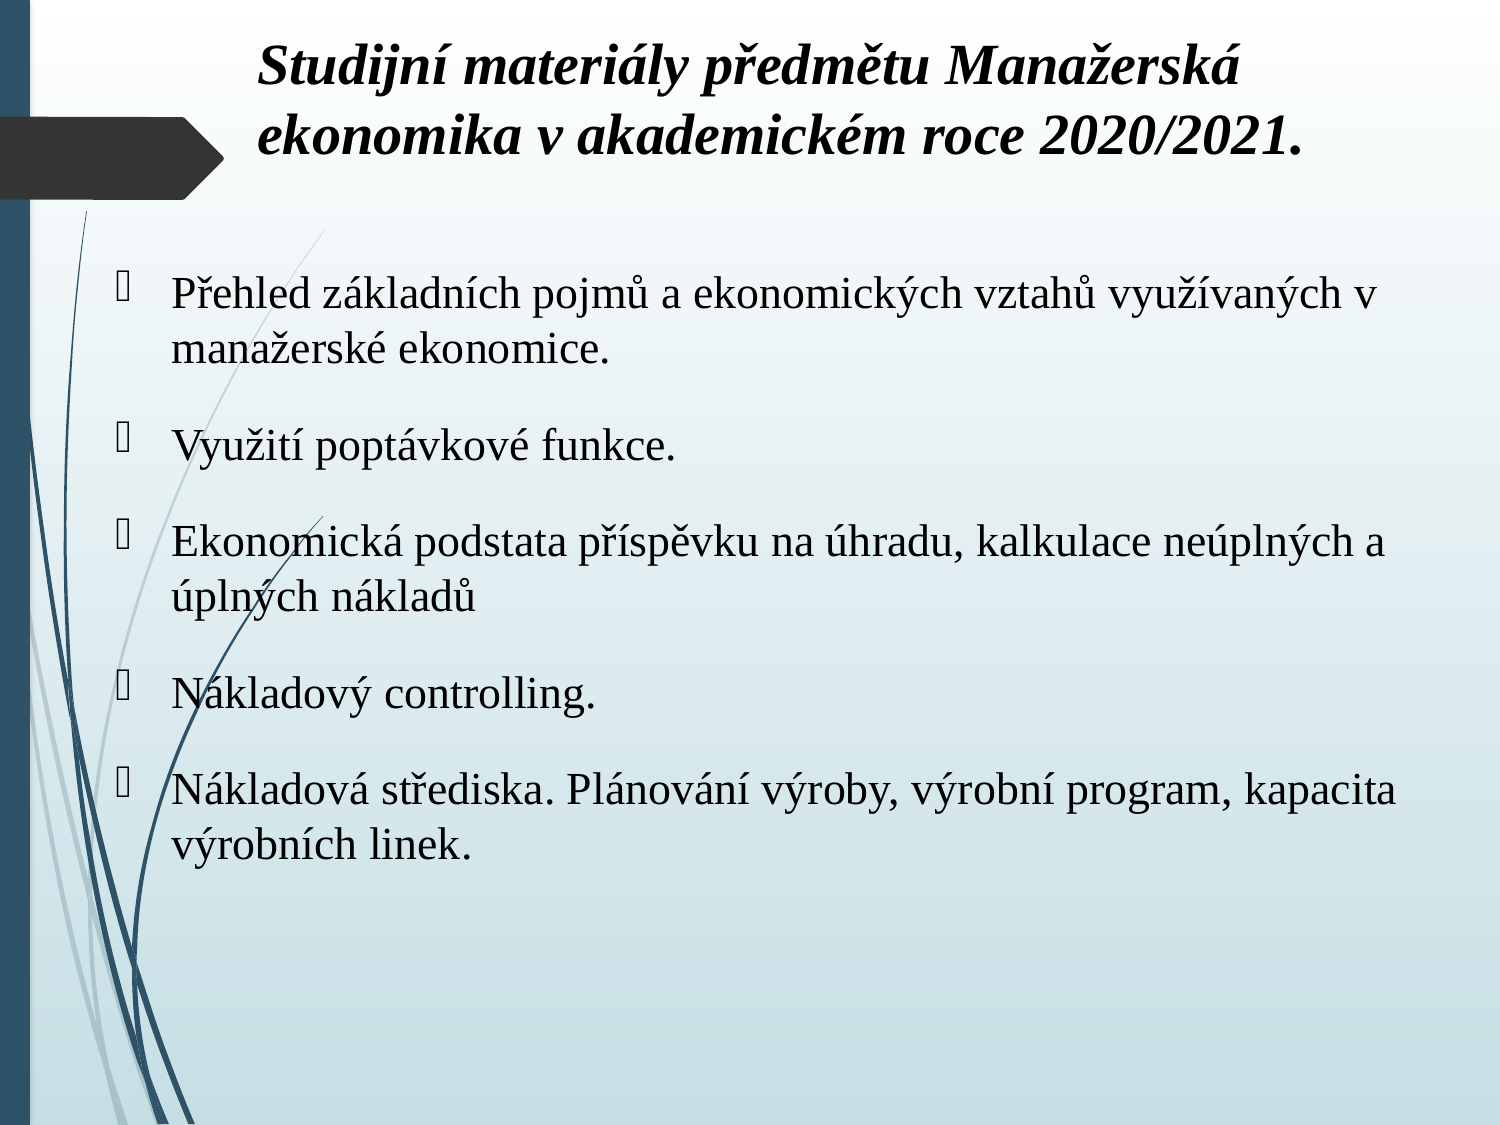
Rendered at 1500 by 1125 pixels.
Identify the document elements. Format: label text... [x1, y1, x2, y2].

list Přehled základních pojmů a ekonomických vztahů využívaných v manažerské ekonomice. Využití poptávkové funkce. Ekonomická podstata příspěvku na úhradu, kalkulace neúplných a úplných nákladů Nákladový controlling. Nákladová střediska. Plánování výroby, výrobní program, kapacita výrobních linek. [100, 255, 1471, 1106]
title Studijní materiály předmětu Manažerská ekonomika v akademickém roce 2020/2021. [242, 19, 1425, 197]
